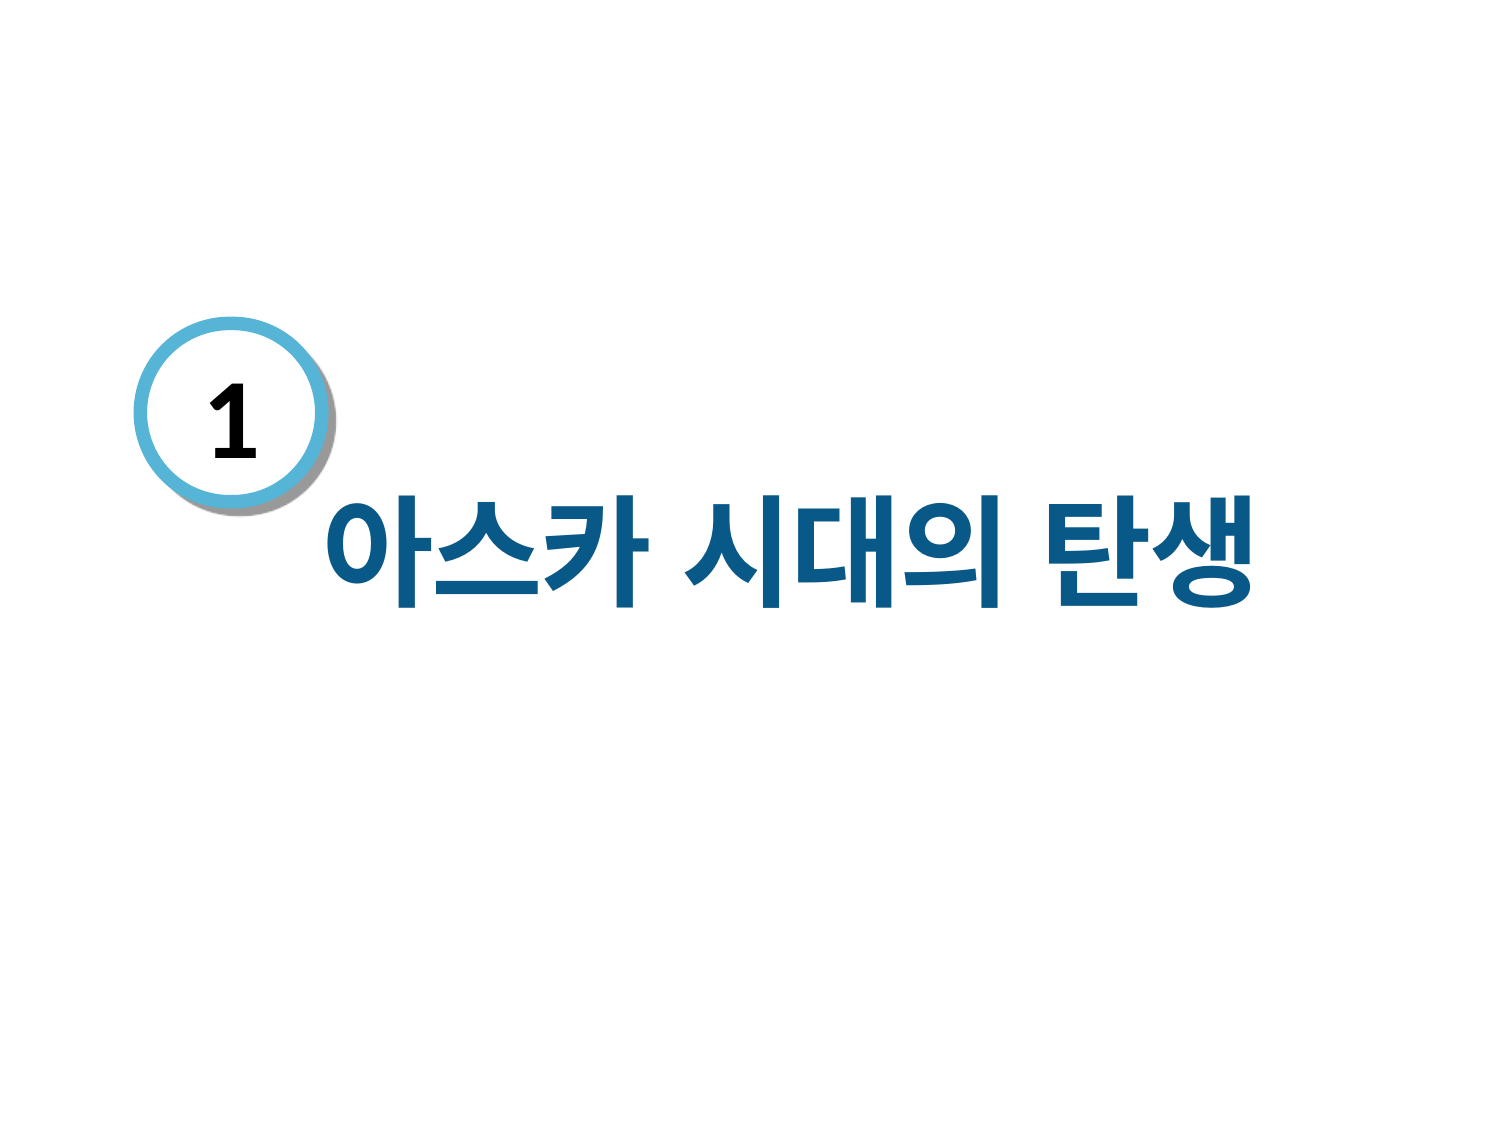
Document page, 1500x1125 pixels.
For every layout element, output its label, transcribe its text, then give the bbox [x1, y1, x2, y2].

title 아스카 시대의 탄생 [296, 423, 1288, 637]
text_box 1 [139, 322, 323, 503]
